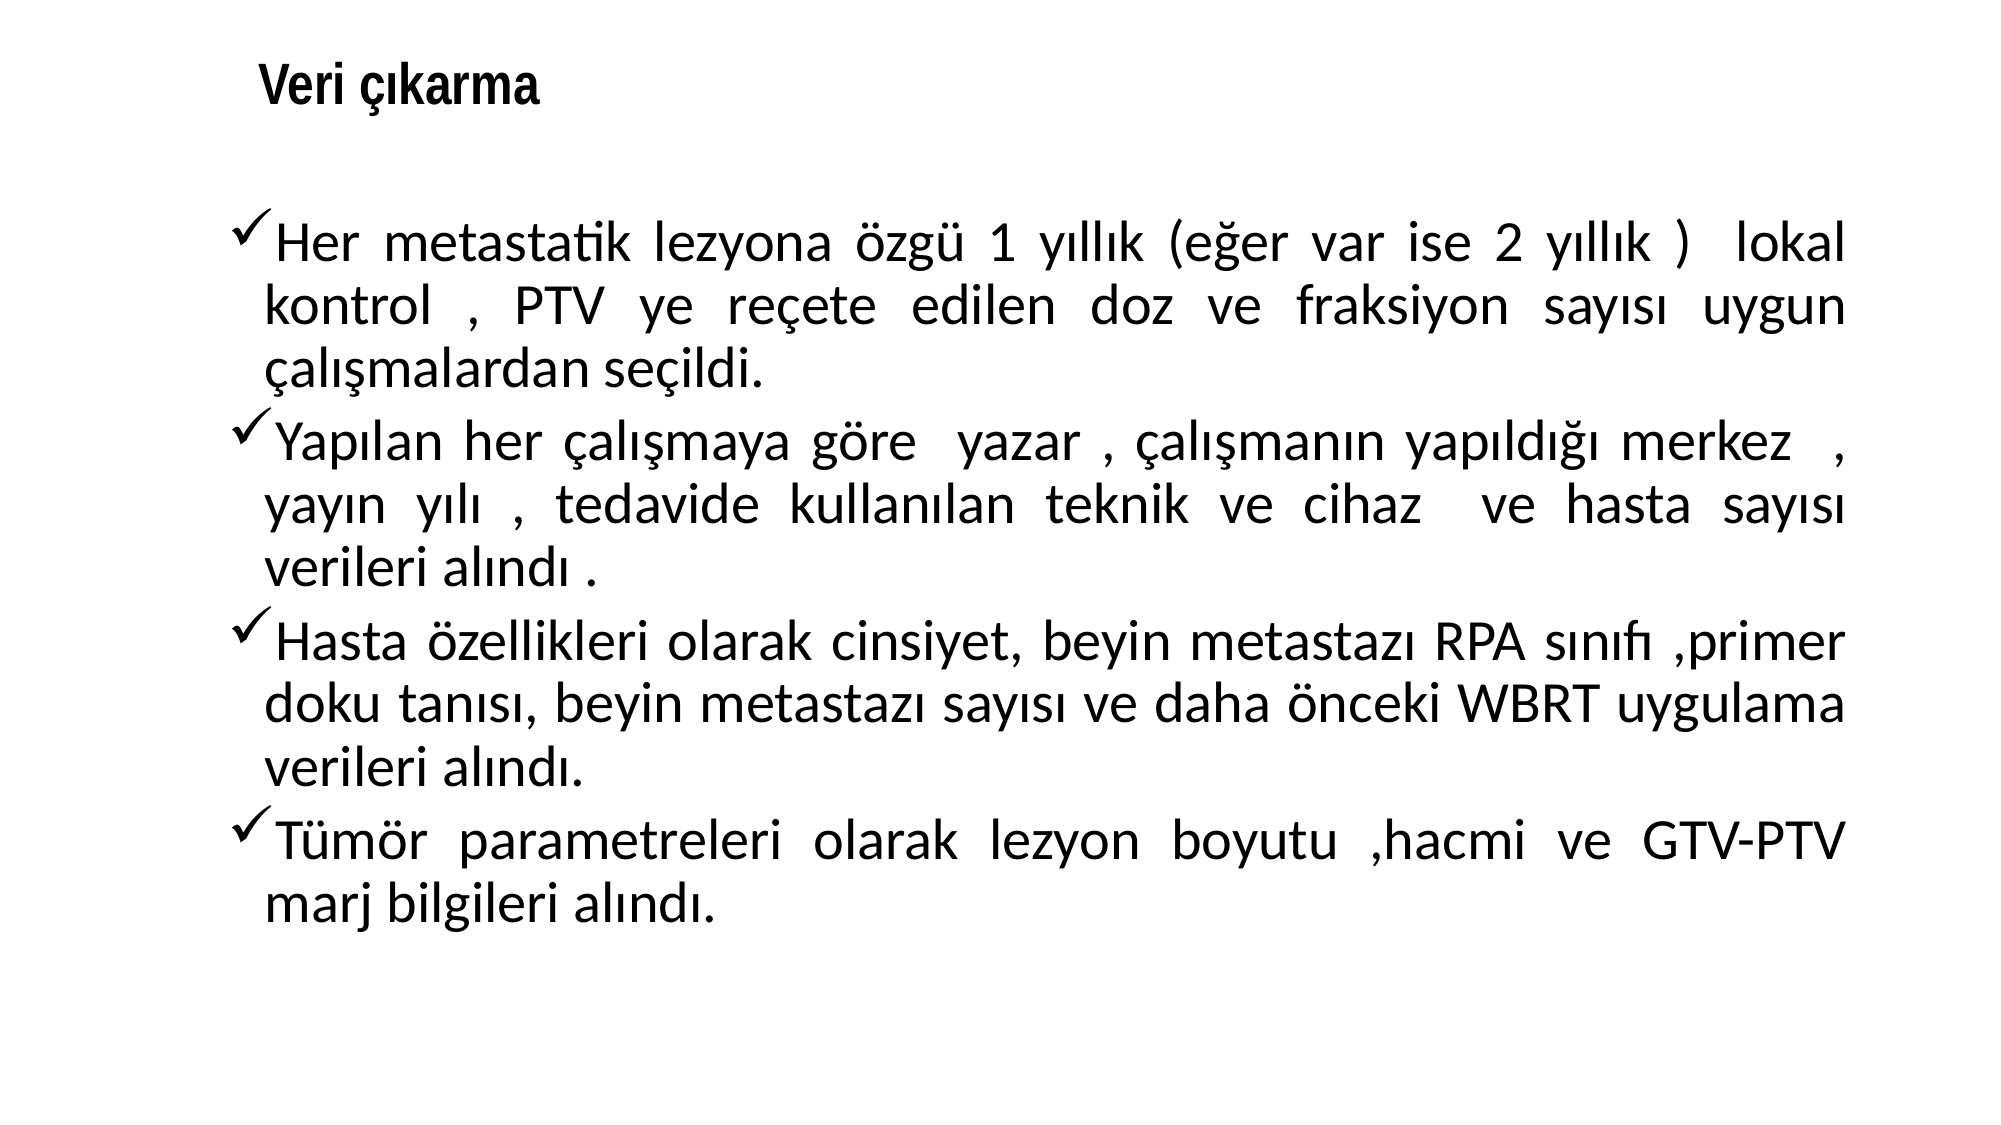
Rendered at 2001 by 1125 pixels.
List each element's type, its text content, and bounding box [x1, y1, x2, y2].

list Veri çıkarma Her metastatik lezyona özgü 1 yıllık (eğer var ise 2 yıllık ) lokal kontrol , PTV ye reçete edilen doz ve fraksiyon sayısı uygun çalışmalardan seçildi. Yapılan her çalışmaya göre yazar , çalışmanın yapıldığı merkez , yayın yılı , tedavide kullanılan teknik ve cihaz ve hasta sayısı verileri alındı . Hasta özellikleri olarak cinsiyet, beyin metastazı RPA sınıfı ,primer doku tanısı, beyin metastazı sayısı ve daha önceki WBRT uygulama verileri alındı. Tümör parametreleri olarak lezyon boyutu ,hacmi ve GTV-PTV marj bilgileri alındı. [137, 46, 1863, 1014]
